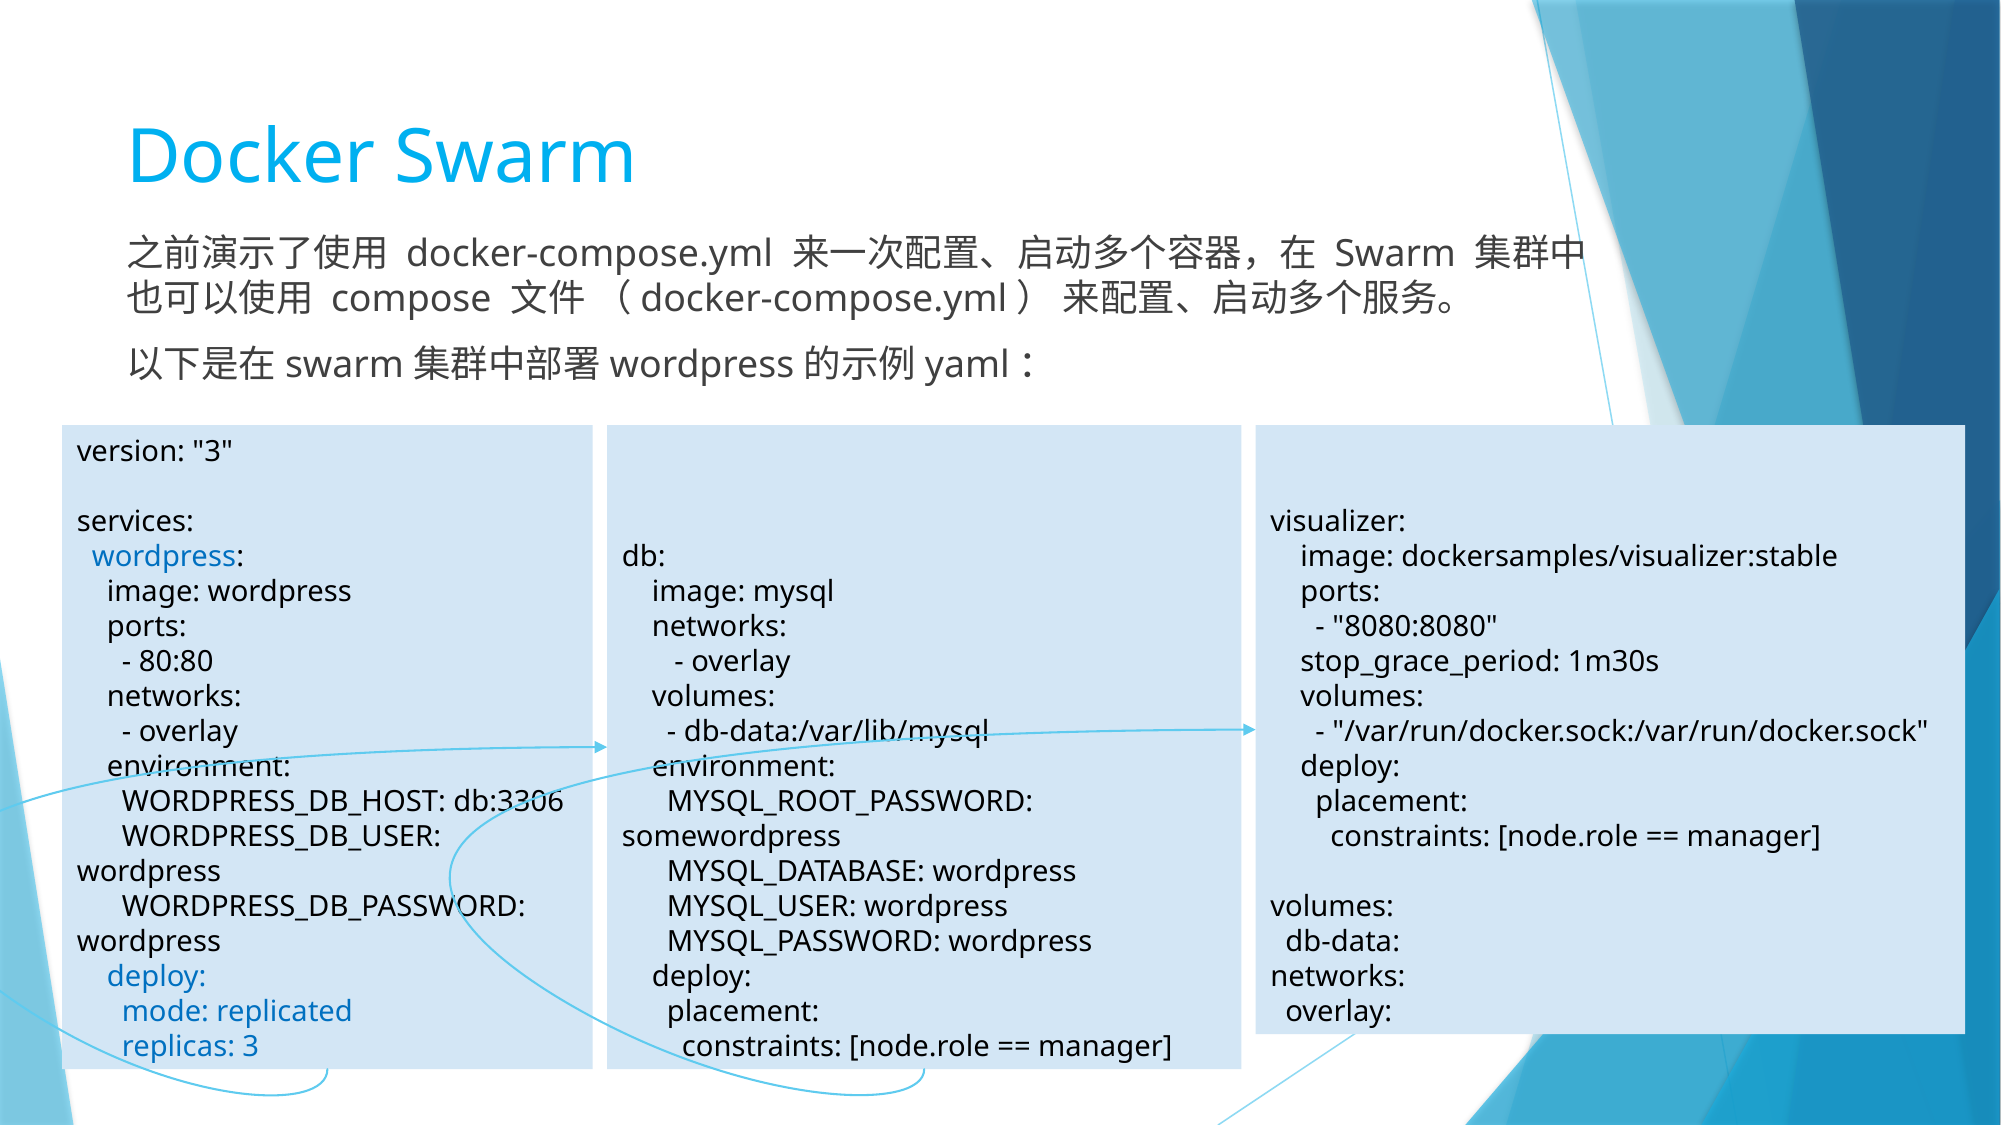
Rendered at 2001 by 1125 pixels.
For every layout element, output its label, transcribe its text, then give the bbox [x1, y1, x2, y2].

title Docker Swarm [111, 99, 1522, 206]
text_box version: "3" services: wordpress: image: wordpress ports: - 80:80 networks: - overlay environment: WORDPRESS_DB_HOST: db:3306 WORDPRESS_DB_USER: wordpress WORDPRESS_DB_PASSWORD: wordpress deploy: mode: replicated replicas: 3 [62, 758, 593, 1070]
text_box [312, 746, 622, 1028]
text_box db: image: mysql networks: - overlay volumes: - db-data:/var/lib/mysql environment: MYSQL_ROOT_PASSWORD: somewordpress MYSQL_DATABASE: wordpress MYSQL_USER: wordpress MYSQL_PASSWORD: wordpress deploy: placement: constraints: [node.role == manager] [625, 739, 1242, 1070]
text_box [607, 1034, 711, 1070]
text_box version: "3" services: wordpress: image: wordpress ports: - 80:80 networks: - overlay environment: WORDPRESS_DB_HOST: db:3306 WORDPRESS_DB_USER: wordpress WORDPRESS_DB_PASSWORD: wordpress deploy: mode: replicated replicas: 3 [62, 425, 593, 789]
text_box visualizer: image: dockersamples/visualizer:stable ports: - "8080:8080" stop_grace_period: 1m30s volumes: - "/var/run/docker.sock:/var/run/docker.sock" deploy: placement: constraints: [node.role == manager] volumes: db-data: networks: overlay: [1255, 425, 1966, 1035]
text_box db: image: mysql networks: - overlay volumes: - db-data:/var/lib/mysql environment: MYSQL_ROOT_PASSWORD: somewordpress MYSQL_DATABASE: wordpress MYSQL_USER: wordpress MYSQL_PASSWORD: wordpress deploy: placement: constraints: [node.role == manager] [607, 425, 1242, 771]
list 之前演示了使用 docker-compose.yml 来一次配置、启动多个容器，在 Swarm 集群中也可以使用 compose 文件 （docker-compose.yml） 来配置、启动多个服务。 以下是在swarm集群中部署wordpress的示例yaml： [111, 221, 1616, 409]
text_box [935, 720, 1245, 1054]
